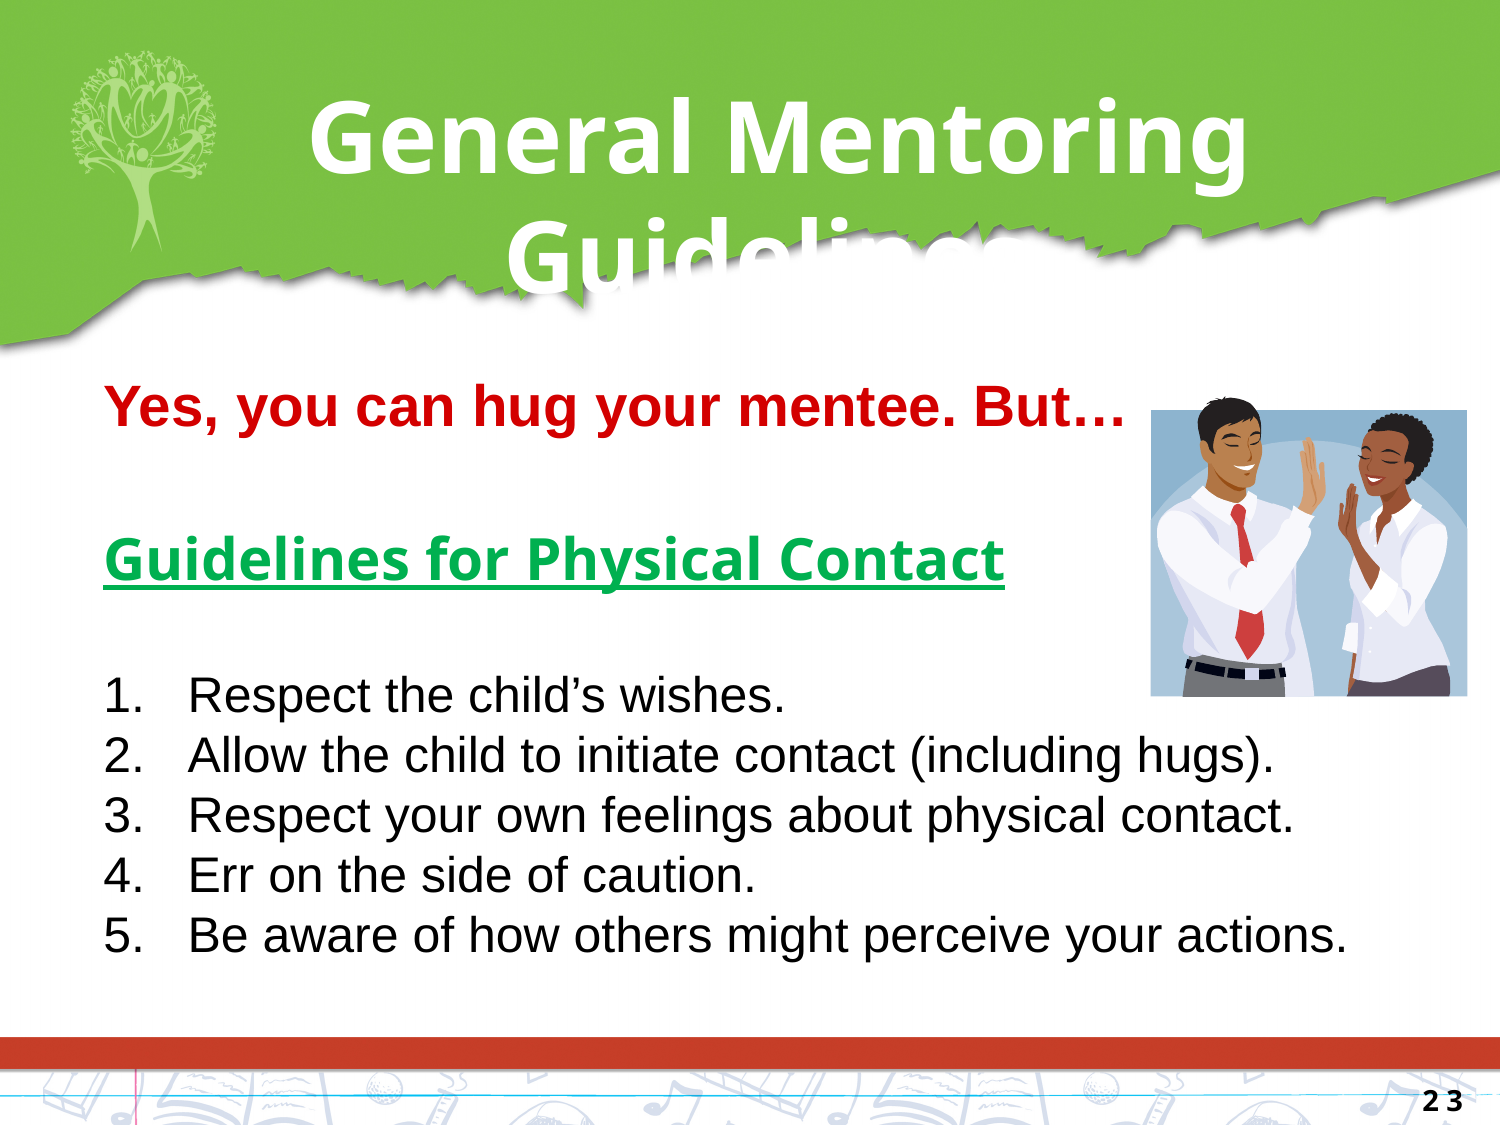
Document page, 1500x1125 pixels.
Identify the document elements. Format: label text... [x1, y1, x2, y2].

text_box Yes, you can hug your mentee. But… [88, 360, 1211, 446]
picture [0, 0, 1500, 1125]
slide_number 2 3 [1411, 1081, 1464, 1117]
text_box General Mentoring Guidelines [29, 66, 1500, 321]
text_box Guidelines for Physical Contact Respect the child’s wishes. Allow the child to initiate contact (including hugs). Respect your own feelings about physical contact. Err on the side of caution. Be aware of how others might perceive your actions. [88, 515, 1436, 970]
